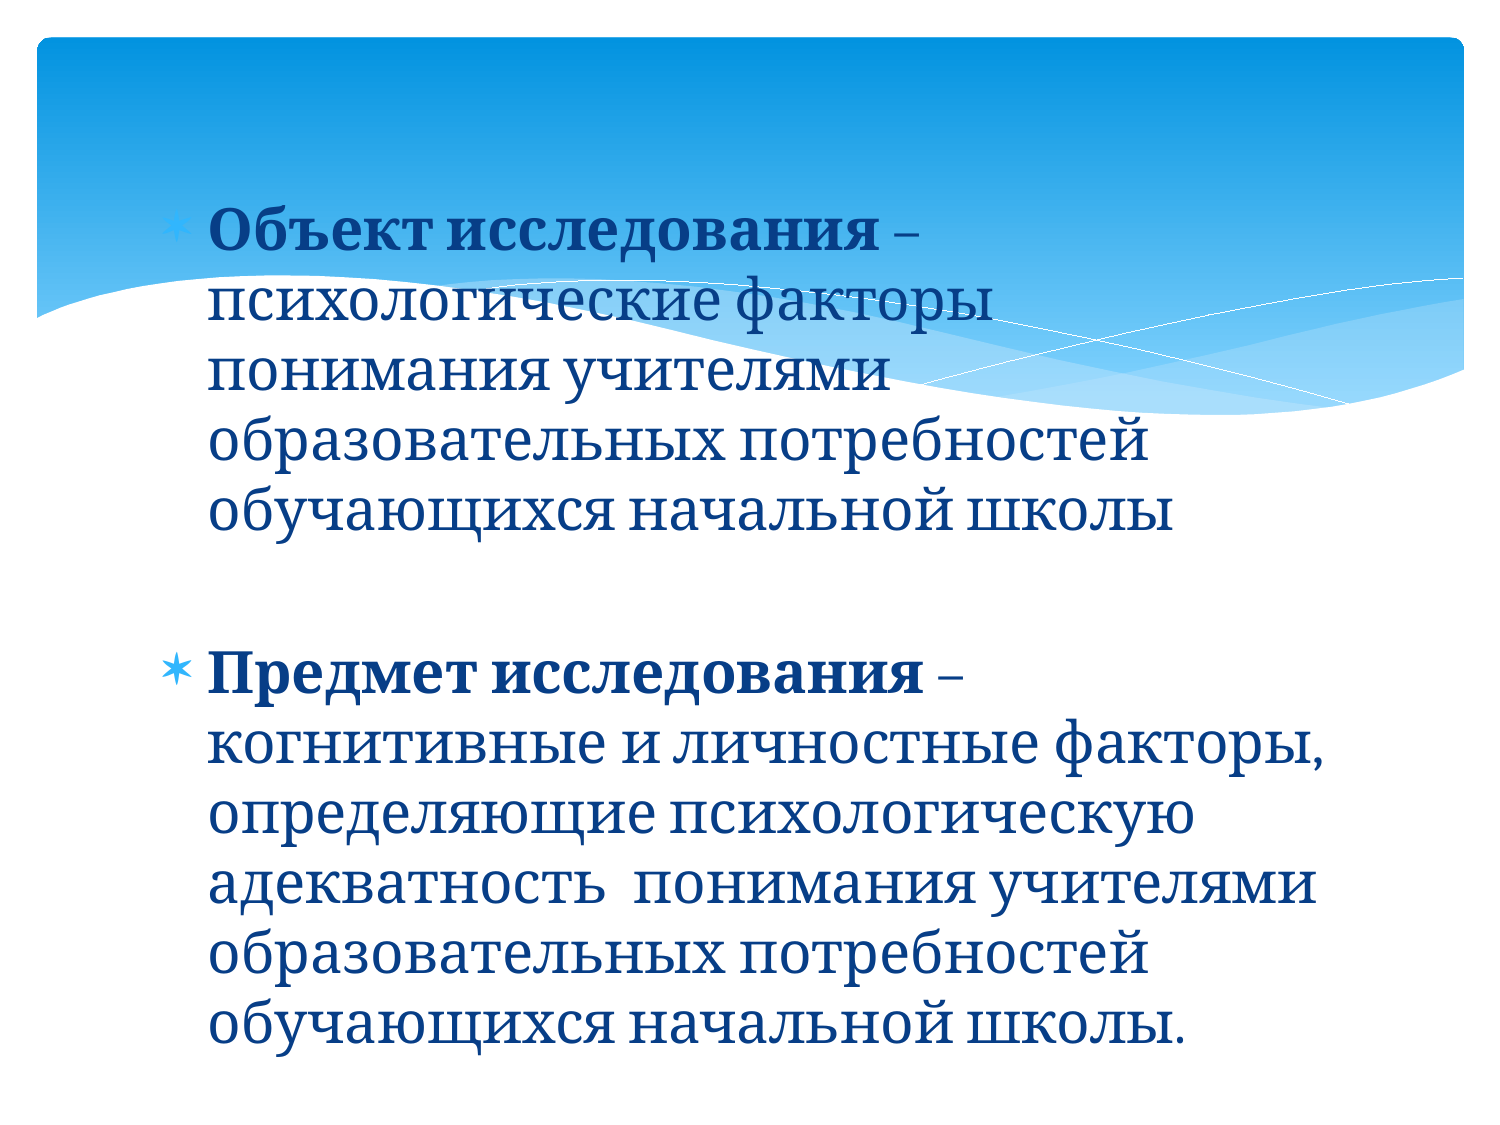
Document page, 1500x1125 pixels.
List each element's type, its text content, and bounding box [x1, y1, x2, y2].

list Объект исследования – психологические факторы понимания учителями образовательных потребностей обучающихся начальной школы Предмет исследования – когнитивные и личностные факторы, определяющие психологическую адекватность понимания учителями образовательных потребностей обучающихся начальной школы. [147, 184, 1363, 918]
